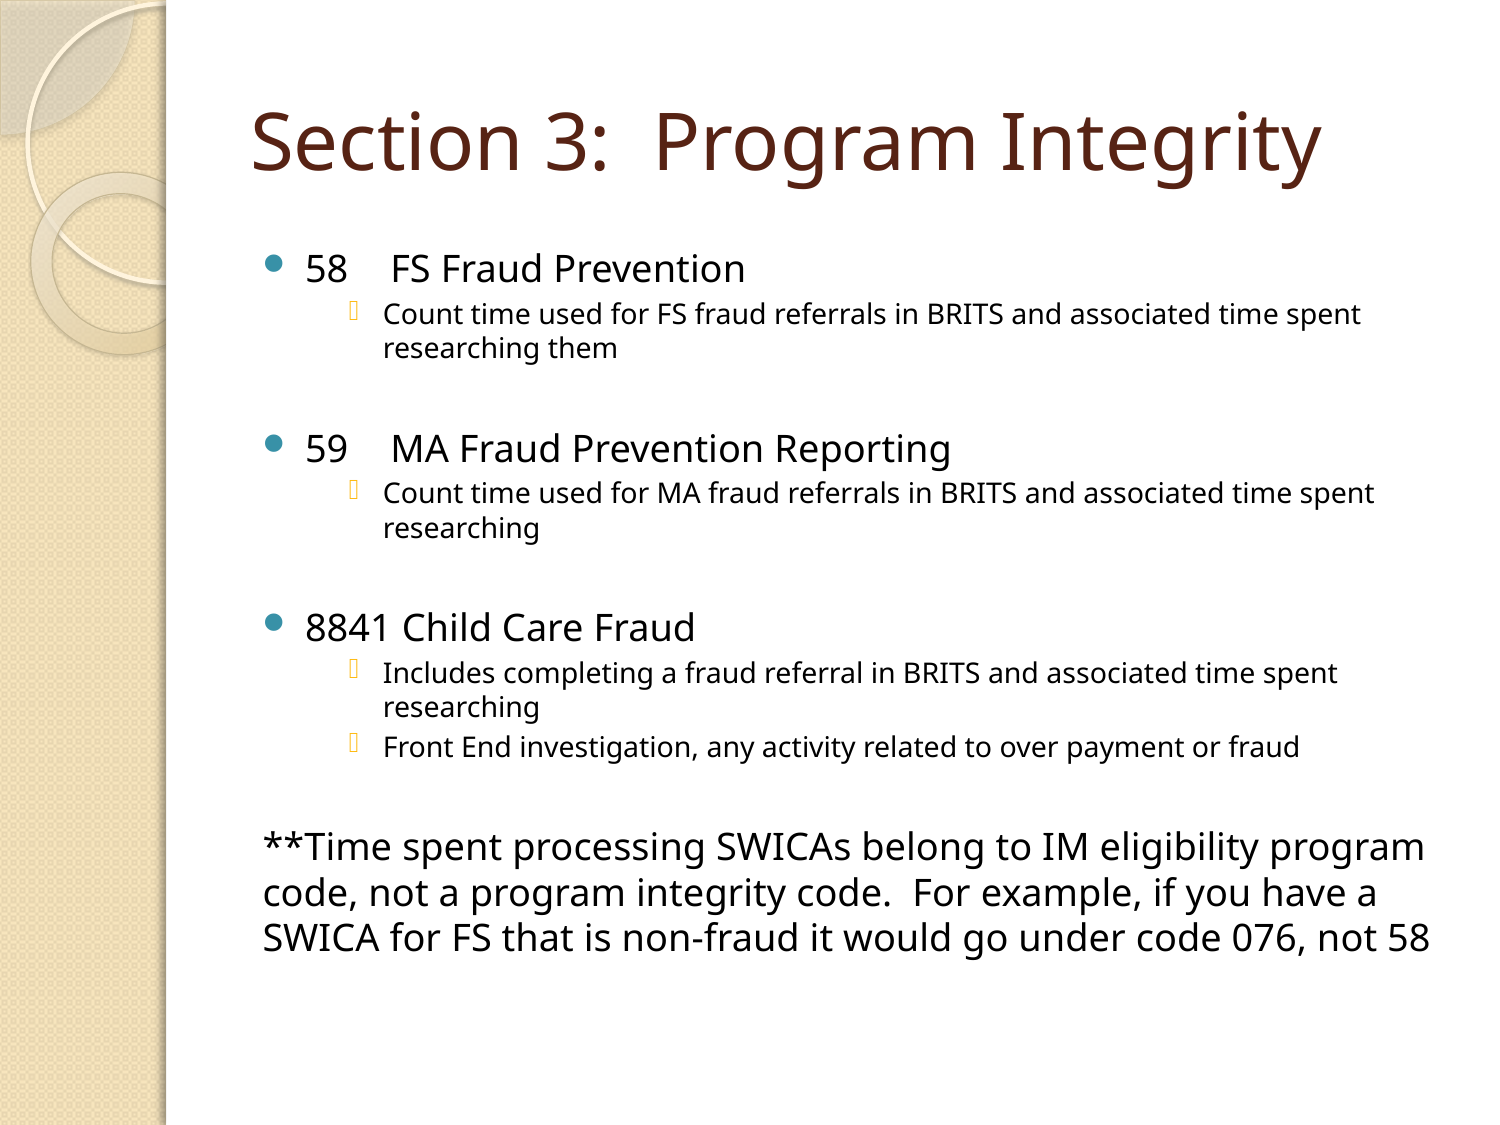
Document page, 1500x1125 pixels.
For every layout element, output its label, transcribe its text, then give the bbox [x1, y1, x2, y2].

list 58 FS Fraud Prevention Count time used for FS fraud referrals in BRITS and associated time spent researching them 59 MA Fraud Prevention Reporting Count time used for MA fraud referrals in BRITS and associated time spent researching 8841 Child Care Fraud Includes completing a fraud referral in BRITS and associated time spent researching Front End investigation, any activity related to over payment or fraud **Time spent processing SWICAs belong to IM eligibility program code, not a program integrity code. For example, if you have a SWICA for FS that is non-fraud it would go under code 076, not 58 [235, 237, 1466, 1025]
title Section 3: Program Integrity [235, 45, 1466, 233]
